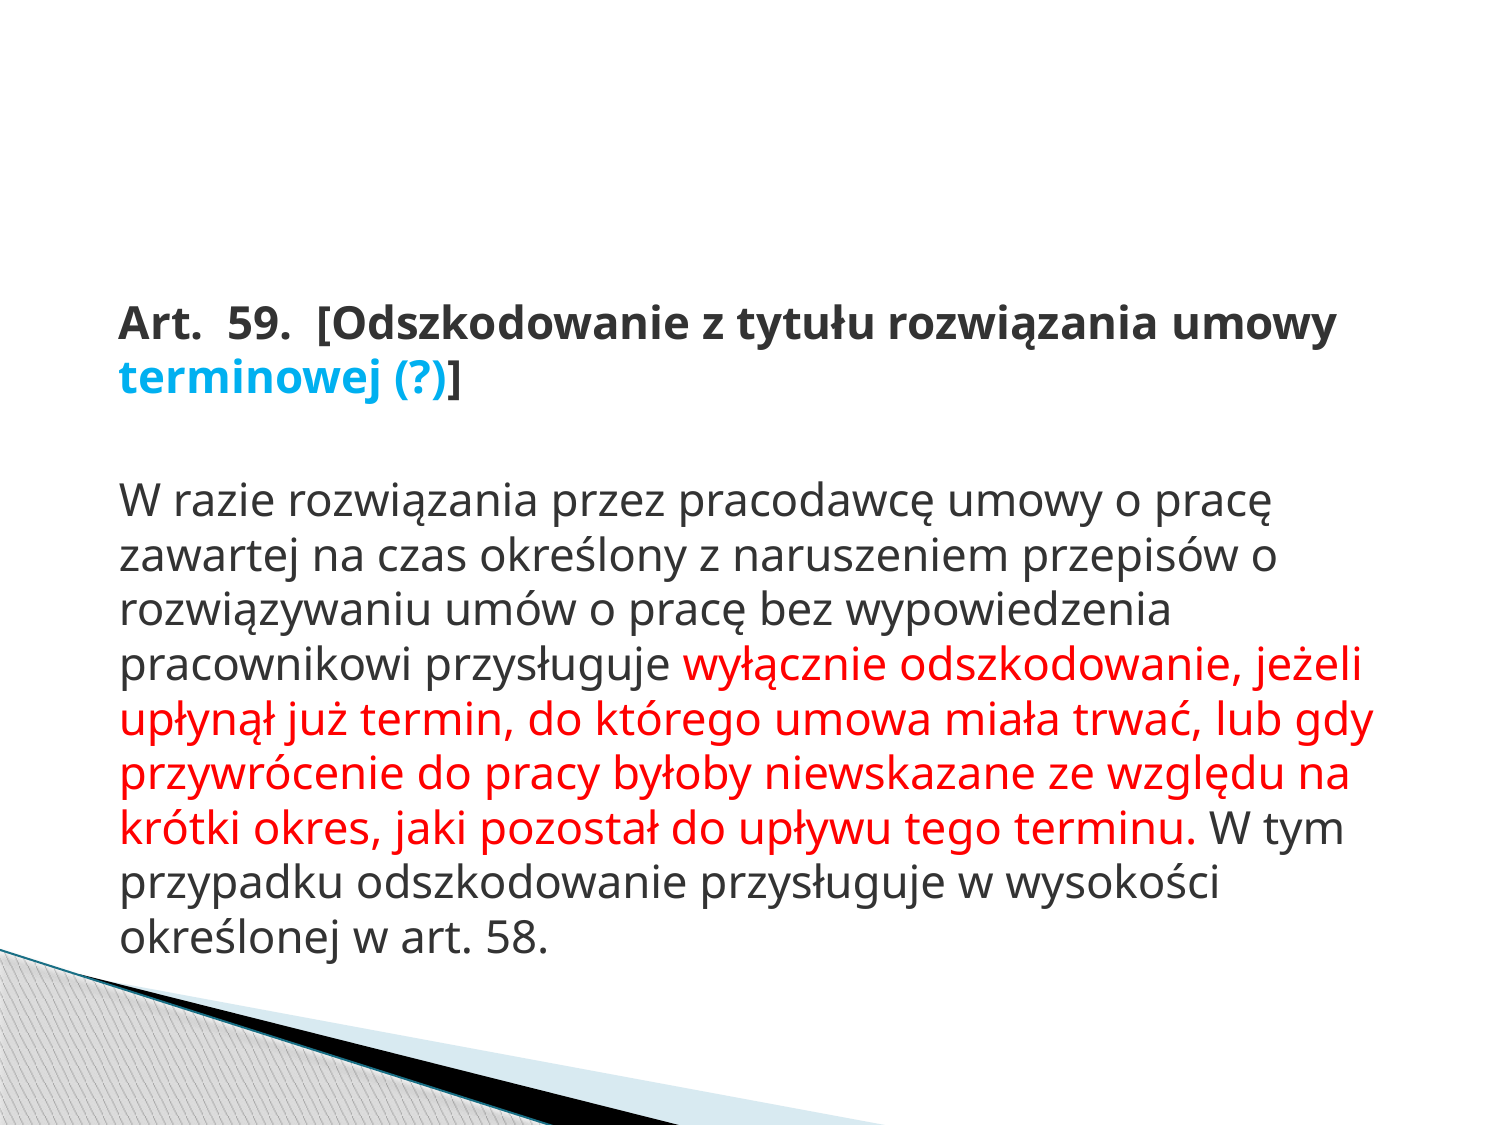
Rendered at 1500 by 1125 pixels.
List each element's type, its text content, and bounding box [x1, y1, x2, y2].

list Art. 59. [Odszkodowanie z tytułu rozwiązania umowy terminowej (?)] W razie rozwiązania przez pracodawcę umowy o pracę zawartej na czas określony z naruszeniem przepisów o rozwiązywaniu umów o pracę bez wypowiedzenia pracownikowi przysługuje wyłącznie odszkodowanie, jeżeli upłynął już termin, do którego umowa miała trwać, lub gdy przywrócenie do pracy byłoby niewskazane ze względu na krótki okres, jaki pozostał do upływu tego terminu. W tym przypadku odszkodowanie przysługuje w wysokości określonej w art. 58. [88, 231, 1439, 975]
